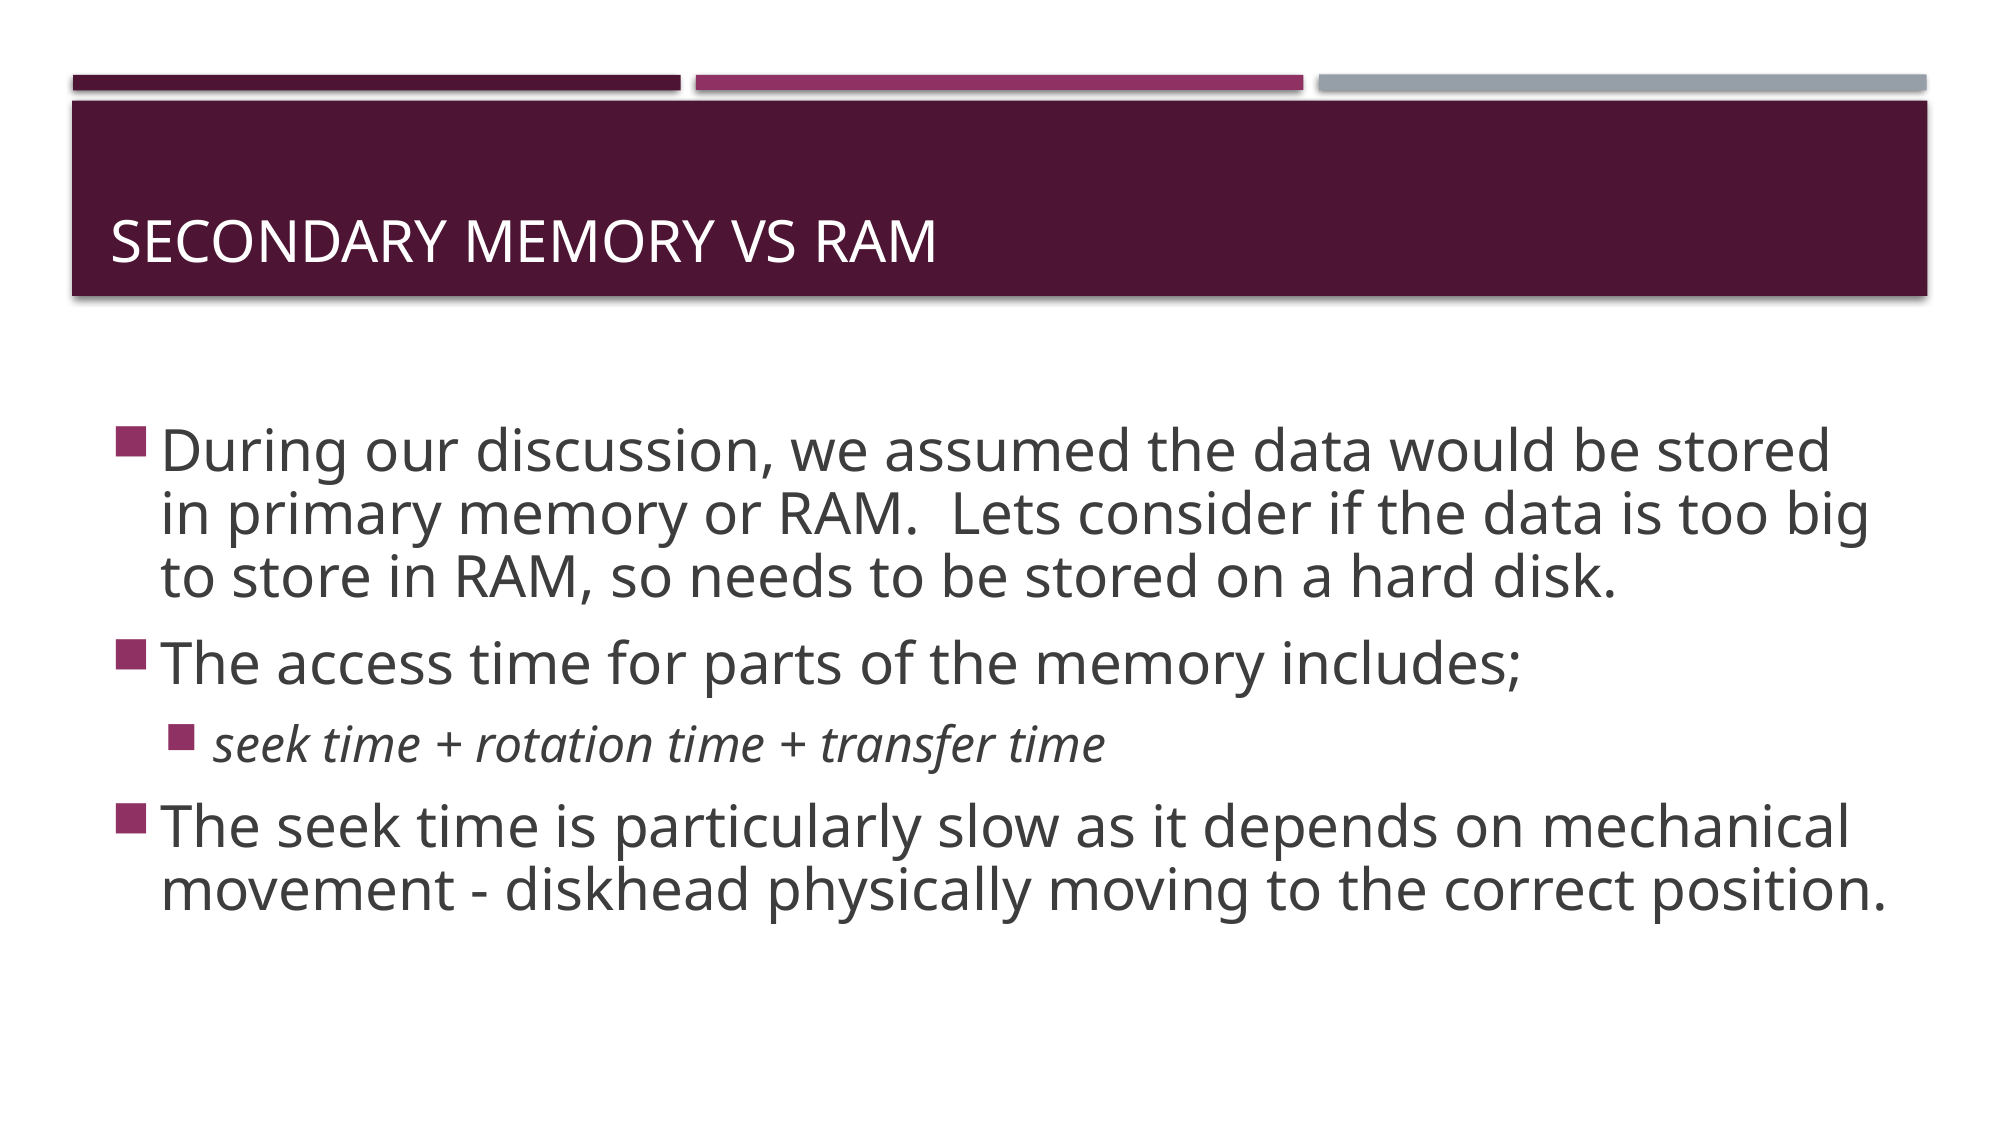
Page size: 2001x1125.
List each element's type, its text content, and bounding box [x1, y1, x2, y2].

list During our discussion, we assumed the data would be stored in primary memory or RAM. Lets consider if the data is too big to store in RAM, so needs to be stored on a hard disk. The access time for parts of the memory includes; seek time + rotation time + transfer time The seek time is particularly slow as it depends on mechanical movement - diskhead physically moving to the correct position. [95, 383, 1905, 962]
title Secondary Memory vs RAM [95, 115, 1905, 282]
